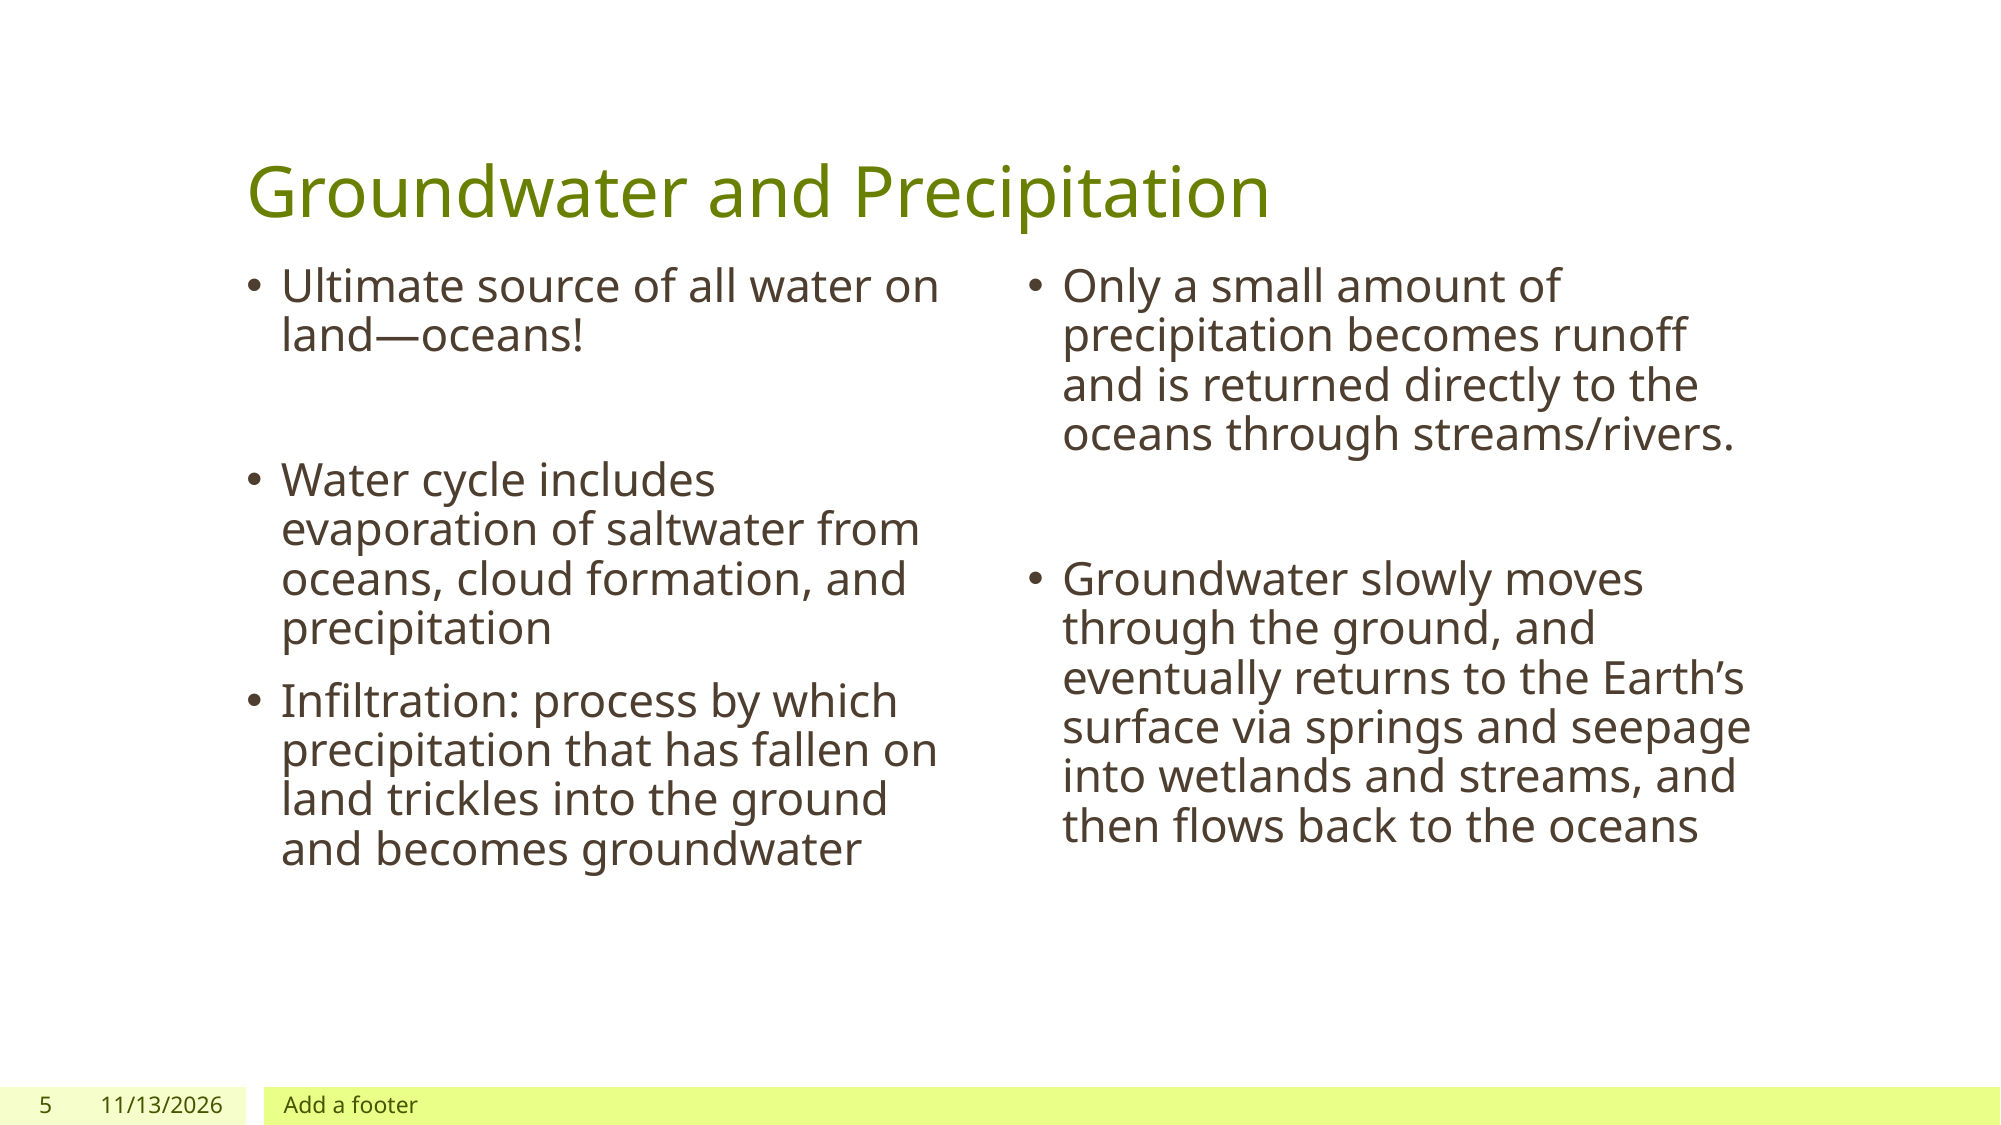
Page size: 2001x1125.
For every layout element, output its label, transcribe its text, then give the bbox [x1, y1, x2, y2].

list Ultimate source of all water on land—oceans! Water cycle includes evaporation of saltwater from oceans, cloud formation, and precipitation Infiltration: process by which precipitation that has fallen on land trickles into the ground and becomes groundwater [231, 255, 988, 1014]
footer Add a footer [268, 1087, 1769, 1125]
slide_number 5 [0, 1087, 68, 1125]
title Groundwater and Precipitation [231, 45, 1769, 240]
list Only a small amount of precipitation becomes runoff and is returned directly to the oceans through streams/rivers. Groundwater slowly moves through the ground, and eventually returns to the Earth’s surface via springs and seepage into wetlands and streams, and then flows back to the oceans [1012, 255, 1769, 1014]
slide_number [74, 1087, 239, 1125]
